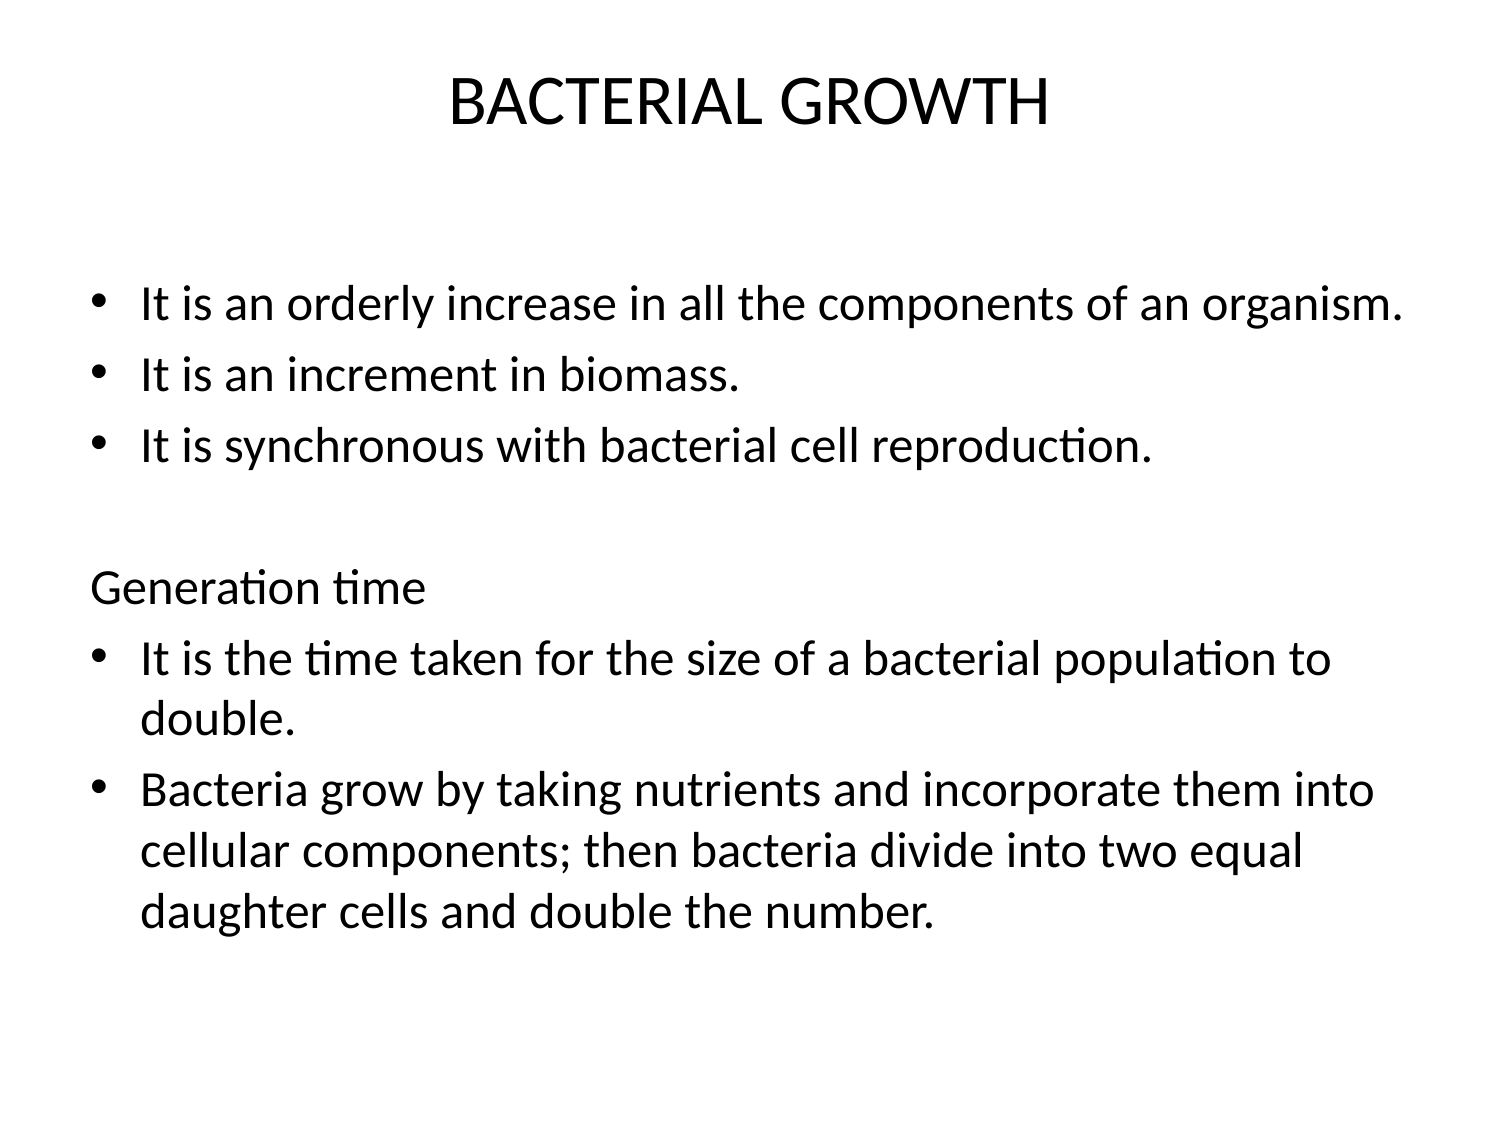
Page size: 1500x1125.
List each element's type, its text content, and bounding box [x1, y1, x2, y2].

list It is an orderly increase in all the components of an organism. It is an increment in biomass. It is synchronous with bacterial cell reproduction. Generation time It is the time taken for the size of a bacterial population to double. Bacteria grow by taking nutrients and incorporate them into cellular components; then bacteria divide into two equal daughter cells and double the number. [75, 262, 1425, 1005]
title BACTERIAL GROWTH [75, 45, 1425, 233]
